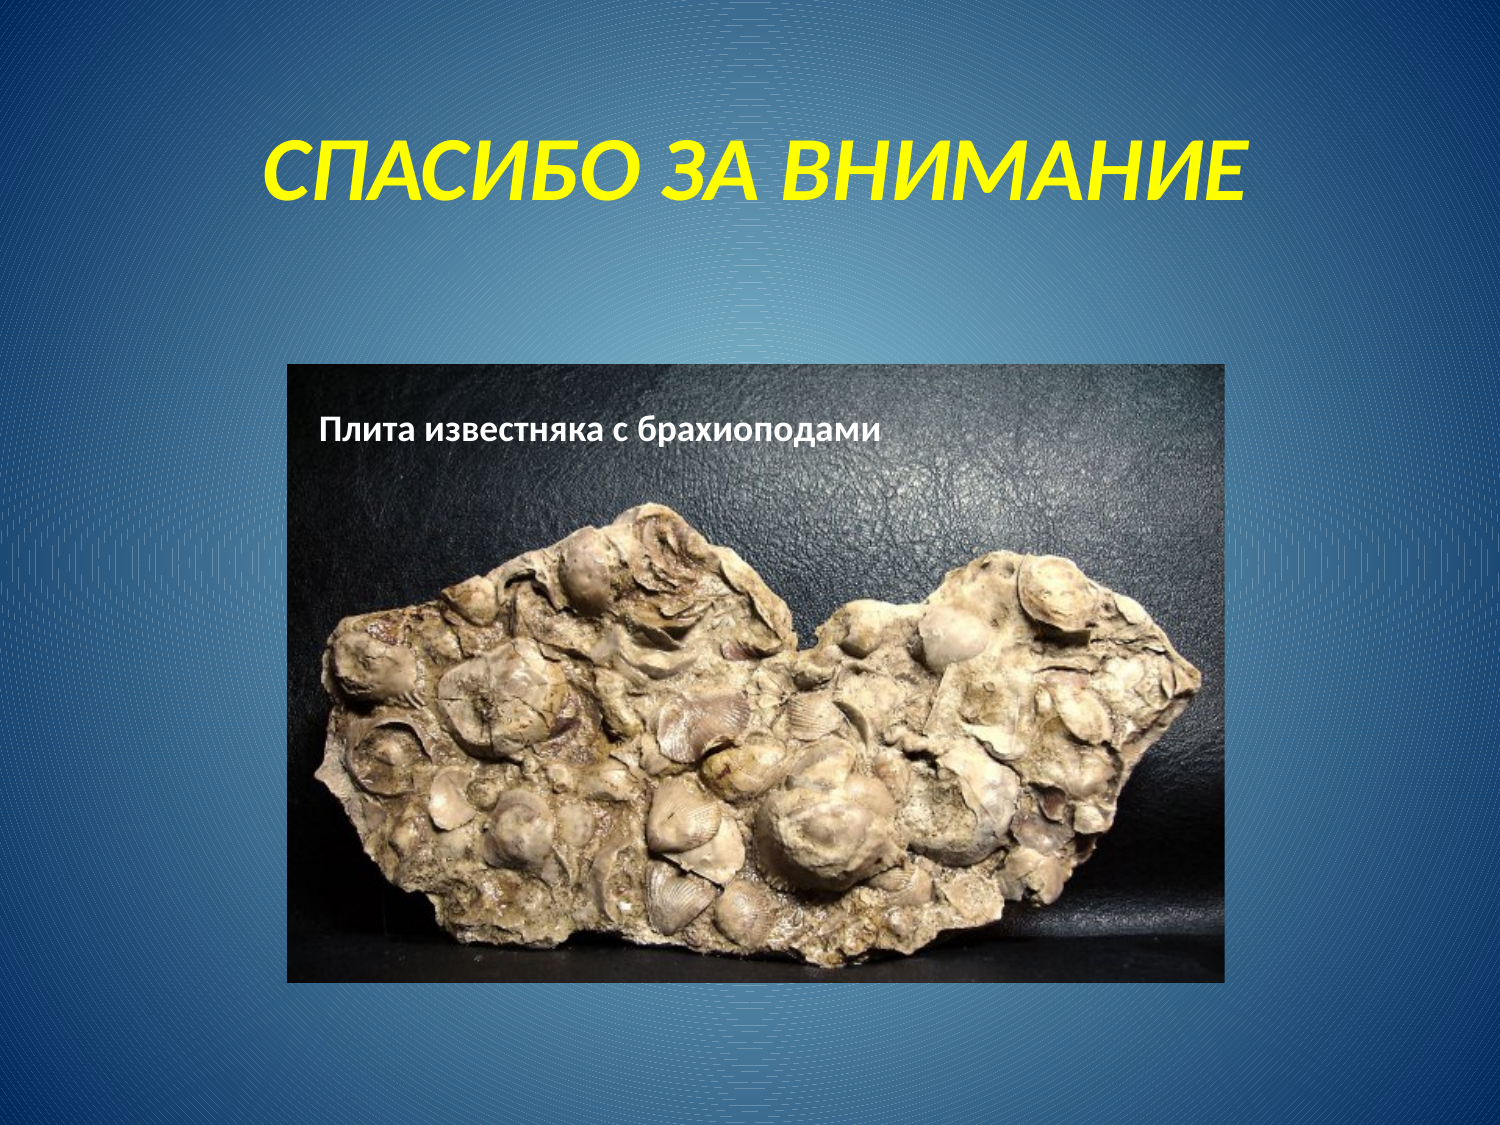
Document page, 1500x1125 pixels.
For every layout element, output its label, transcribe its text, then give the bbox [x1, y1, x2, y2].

picture [286, 364, 1225, 984]
text_box СПАСИБО ЗА ВНИМАНИЕ [41, 101, 1471, 227]
